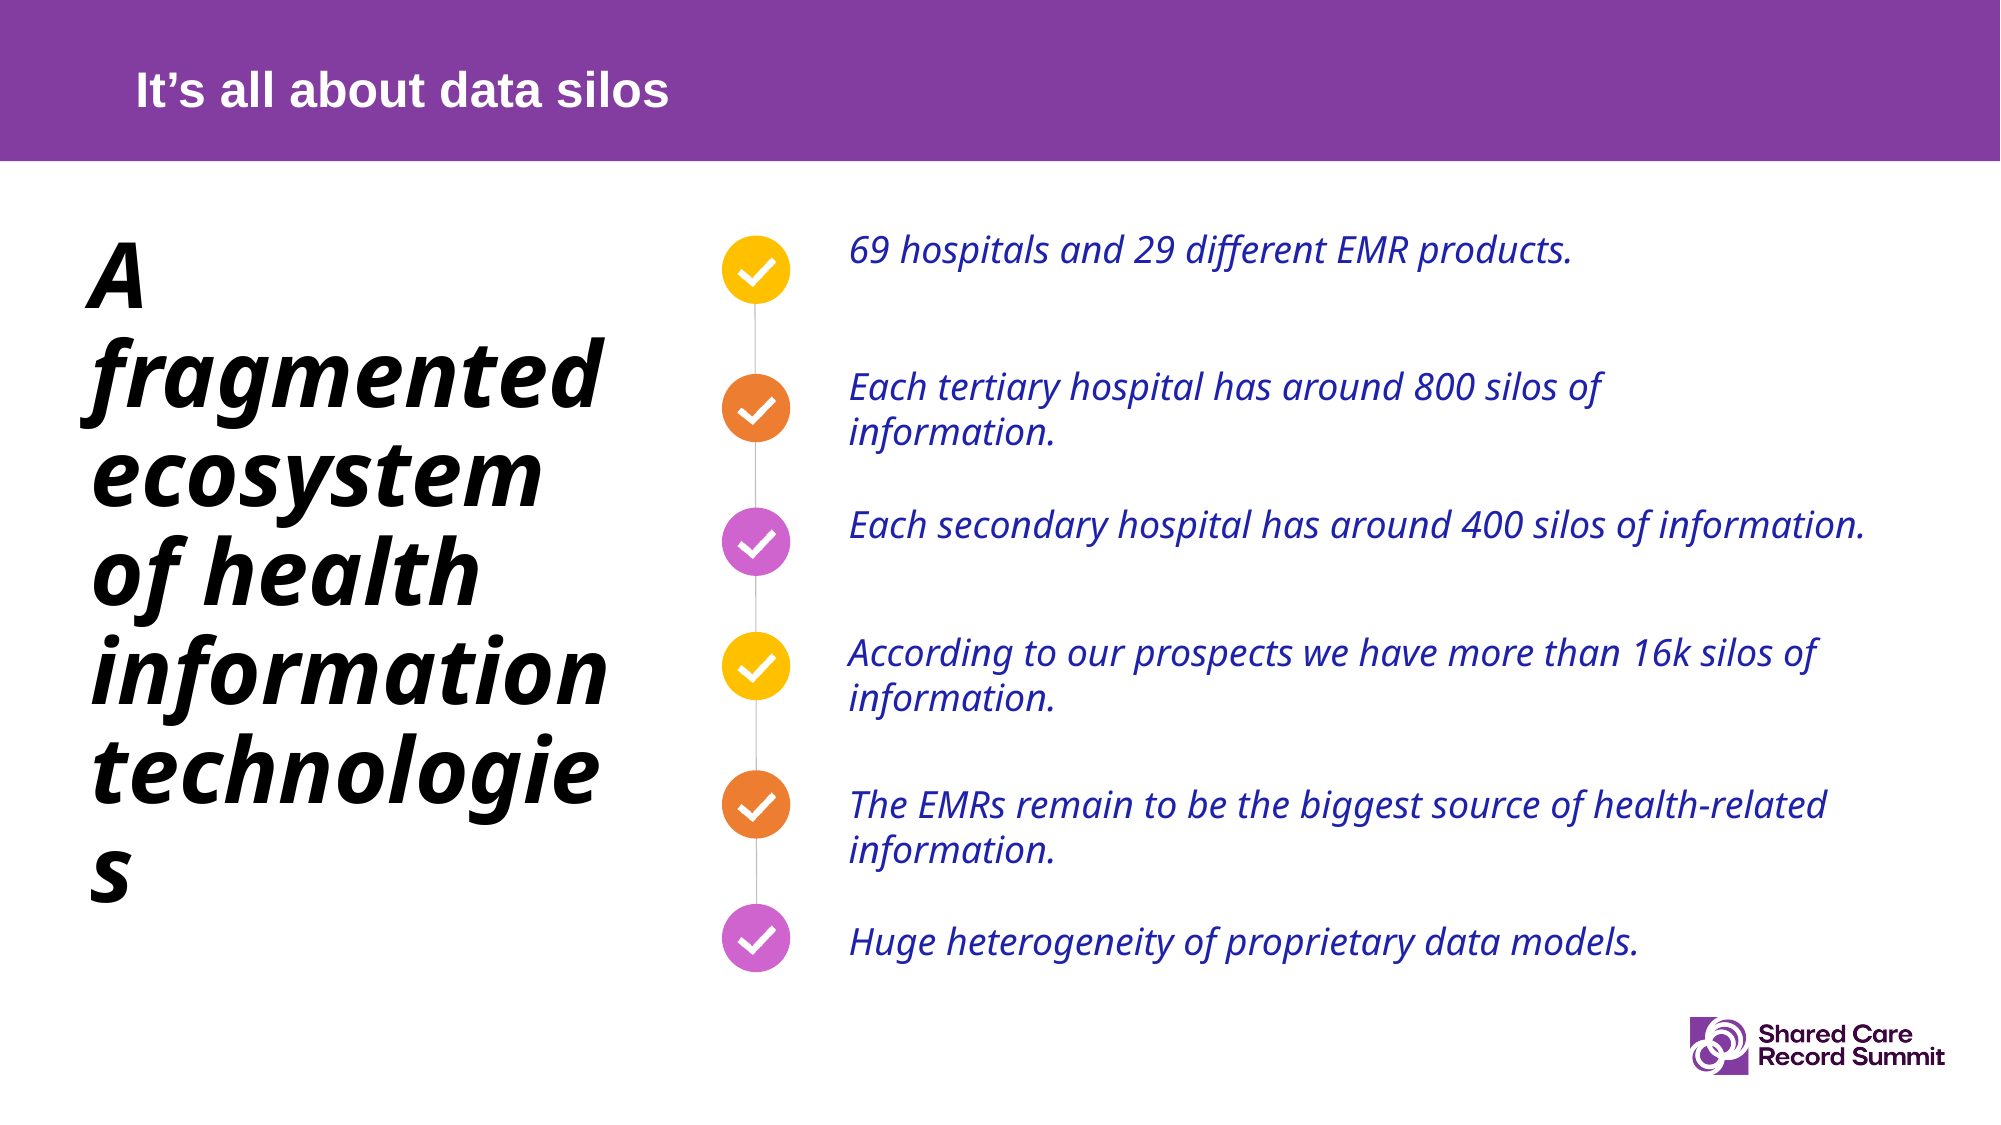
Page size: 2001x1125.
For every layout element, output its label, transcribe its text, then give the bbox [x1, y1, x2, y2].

picture [1690, 1017, 1945, 1075]
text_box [721, 770, 791, 839]
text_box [721, 903, 791, 973]
text_box The EMRs remain to be the biggest source of health-related information. [848, 773, 1897, 878]
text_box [721, 235, 791, 304]
text_box Each tertiary hospital has around 800 silos of information. [848, 355, 1806, 493]
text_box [721, 373, 791, 443]
text_box 69 hospitals and 29 different EMR products. [848, 218, 1669, 279]
text_box According to our prospects we have more than 16k silos of information. [848, 621, 1897, 726]
text_box [0, 0, 2000, 162]
text_box It’s all about data silos [120, 50, 1815, 125]
text_box Huge heterogeneity of proprietary data models. [848, 910, 1897, 971]
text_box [721, 507, 791, 576]
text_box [721, 631, 791, 701]
text_box Each secondary hospital has around 400 silos of information. [848, 493, 1897, 554]
title A fragmented ecosystem of health information technologies [75, 232, 630, 920]
